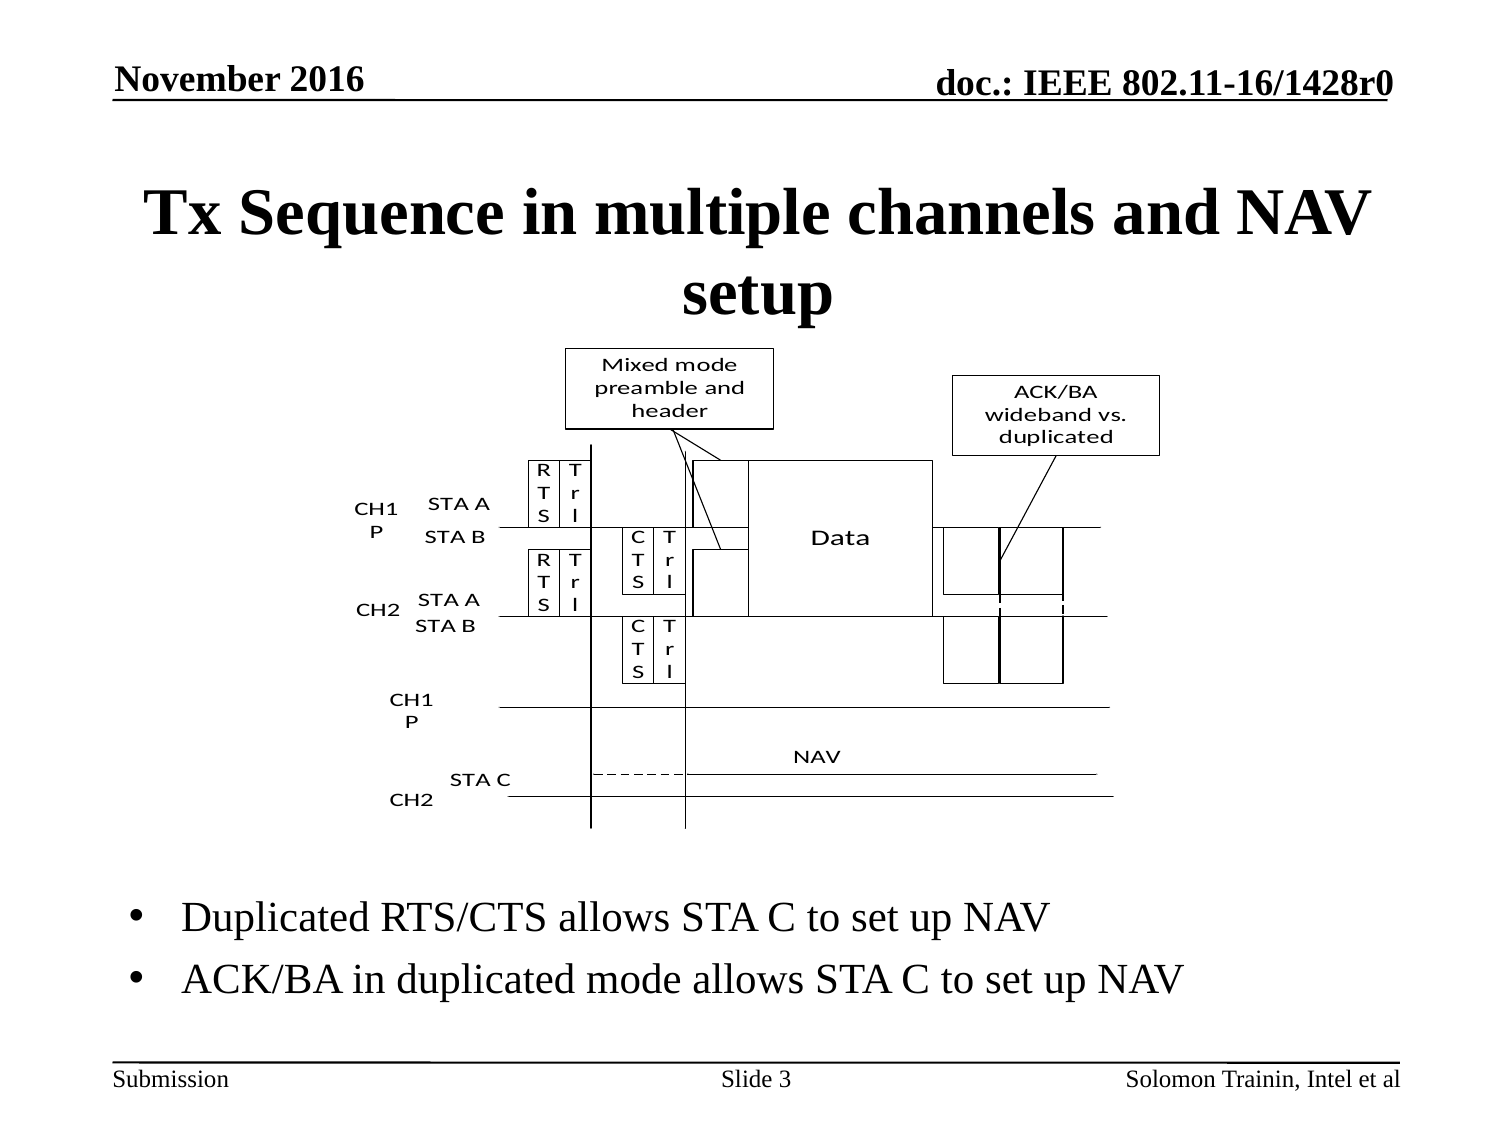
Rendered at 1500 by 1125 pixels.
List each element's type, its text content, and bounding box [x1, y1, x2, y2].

picture [338, 345, 1162, 830]
text_box Duplicated RTS/CTS allows STA C to set up NAV ACK/BA in duplicated mode allows STA C to set up NAV [114, 881, 1465, 1011]
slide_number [114, 54, 423, 100]
slide_number Slide 3 [712, 1061, 800, 1123]
text_box Tx Sequence in multiple channels and NAV setup [83, 160, 1434, 227]
footer Solomon Trainin, Intel et al [878, 1061, 1402, 1093]
